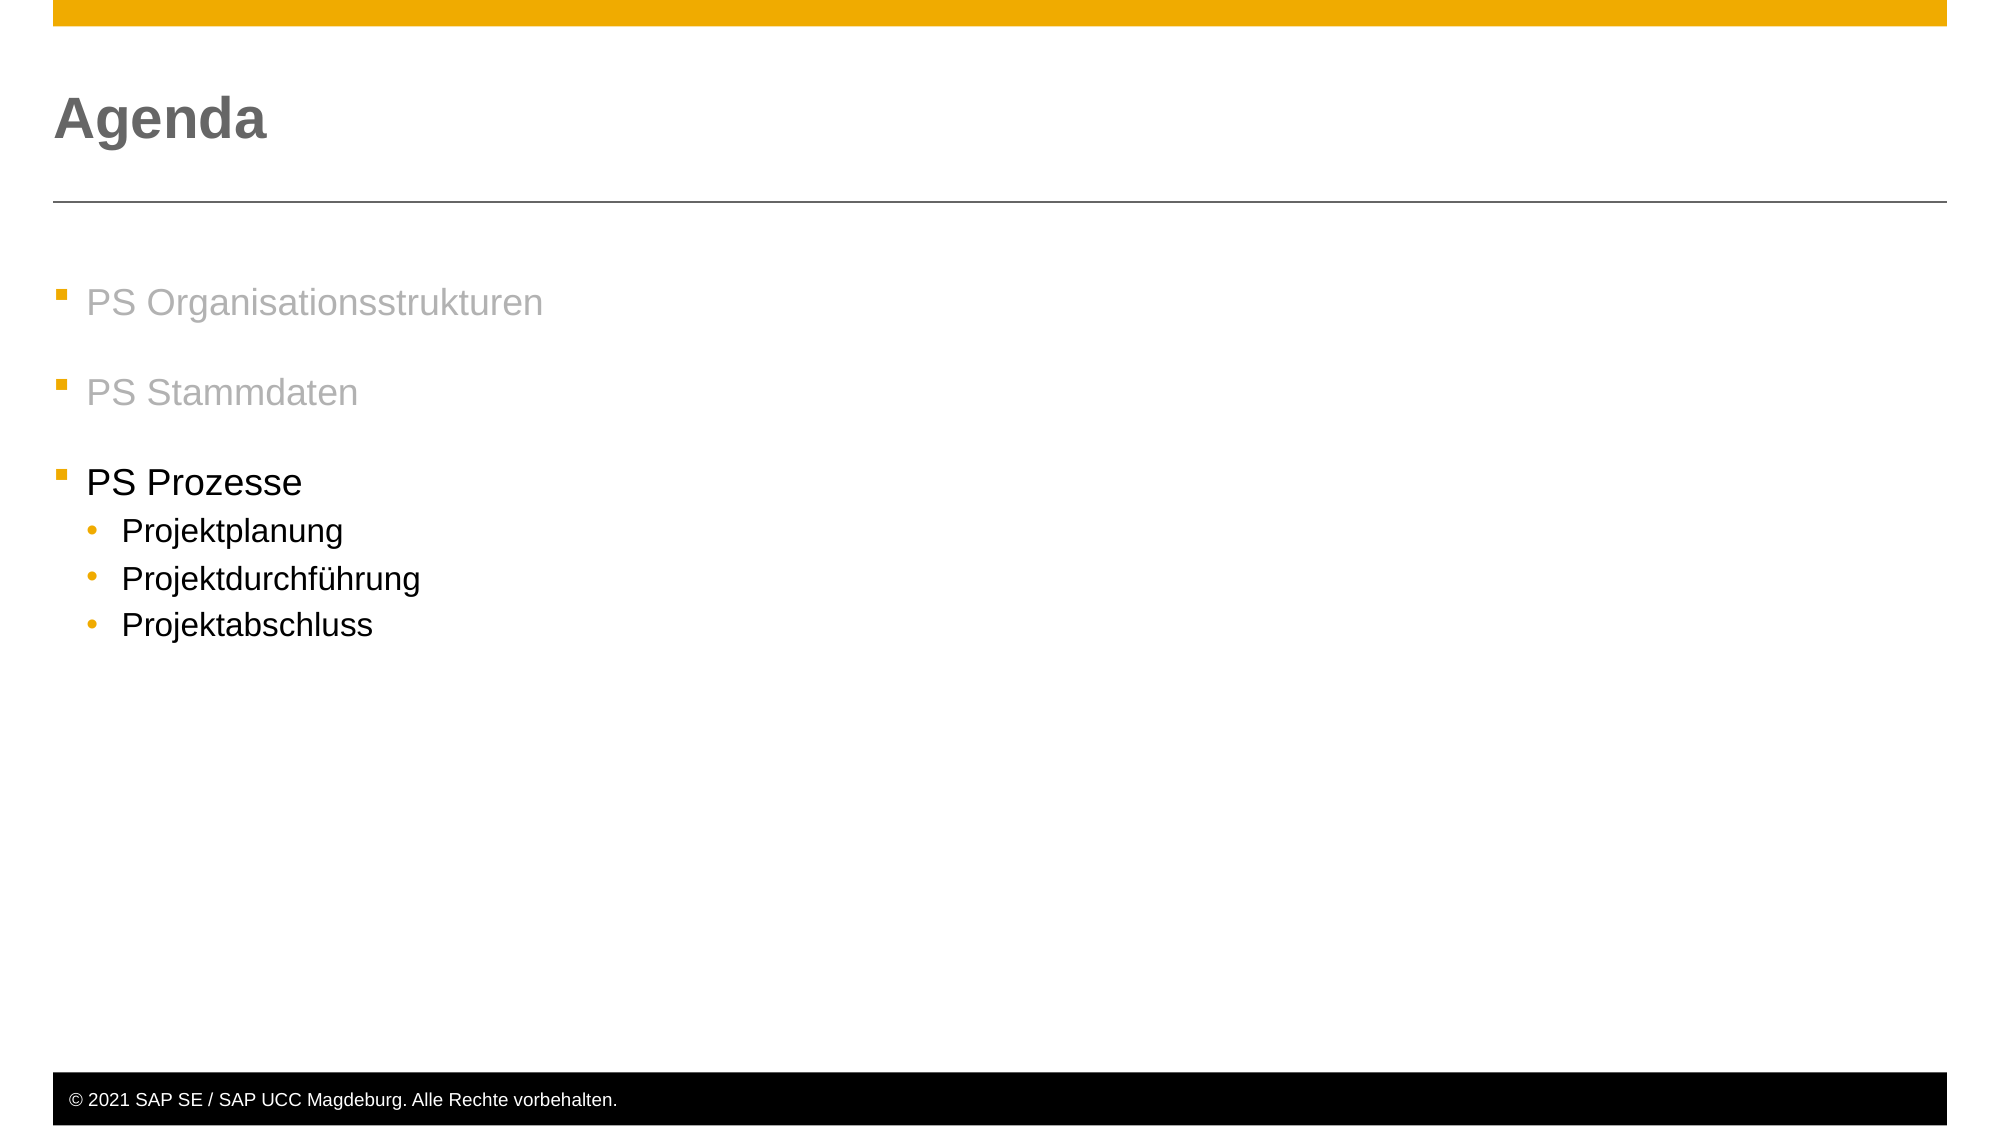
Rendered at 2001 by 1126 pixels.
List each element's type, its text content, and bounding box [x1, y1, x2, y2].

title Agenda [53, 53, 1947, 178]
list PS Organisationsstrukturen PS Stammdaten PS Prozesse Projektplanung Projektdurchführung Projektabschluss [53, 277, 1947, 907]
